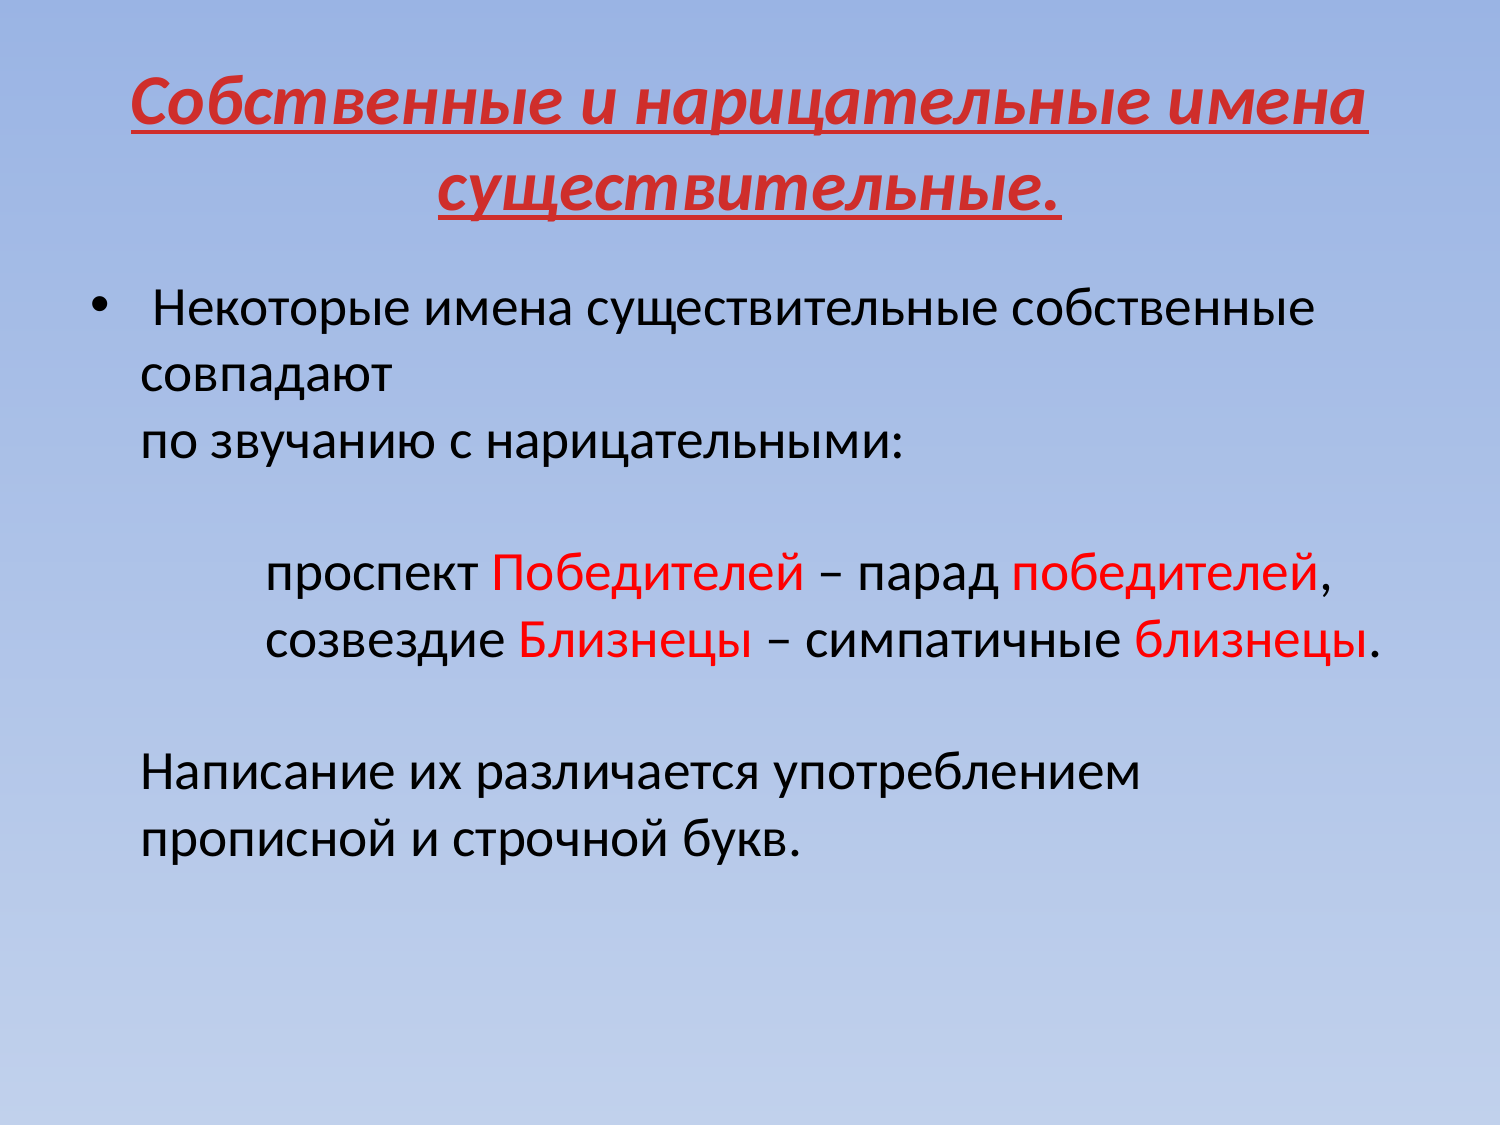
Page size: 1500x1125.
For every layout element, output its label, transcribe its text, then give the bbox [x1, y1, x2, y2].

title Собственные и нарицательные имена существительные. [75, 45, 1425, 233]
list Некоторые имена существительные собственные совпадают по звучанию с нарицательными: проспект Победителей – парад победителей, созвездие Близнецы – симпатичные близнецы. Написание их различается употреблением прописной и строчной букв. [75, 262, 1425, 1005]
